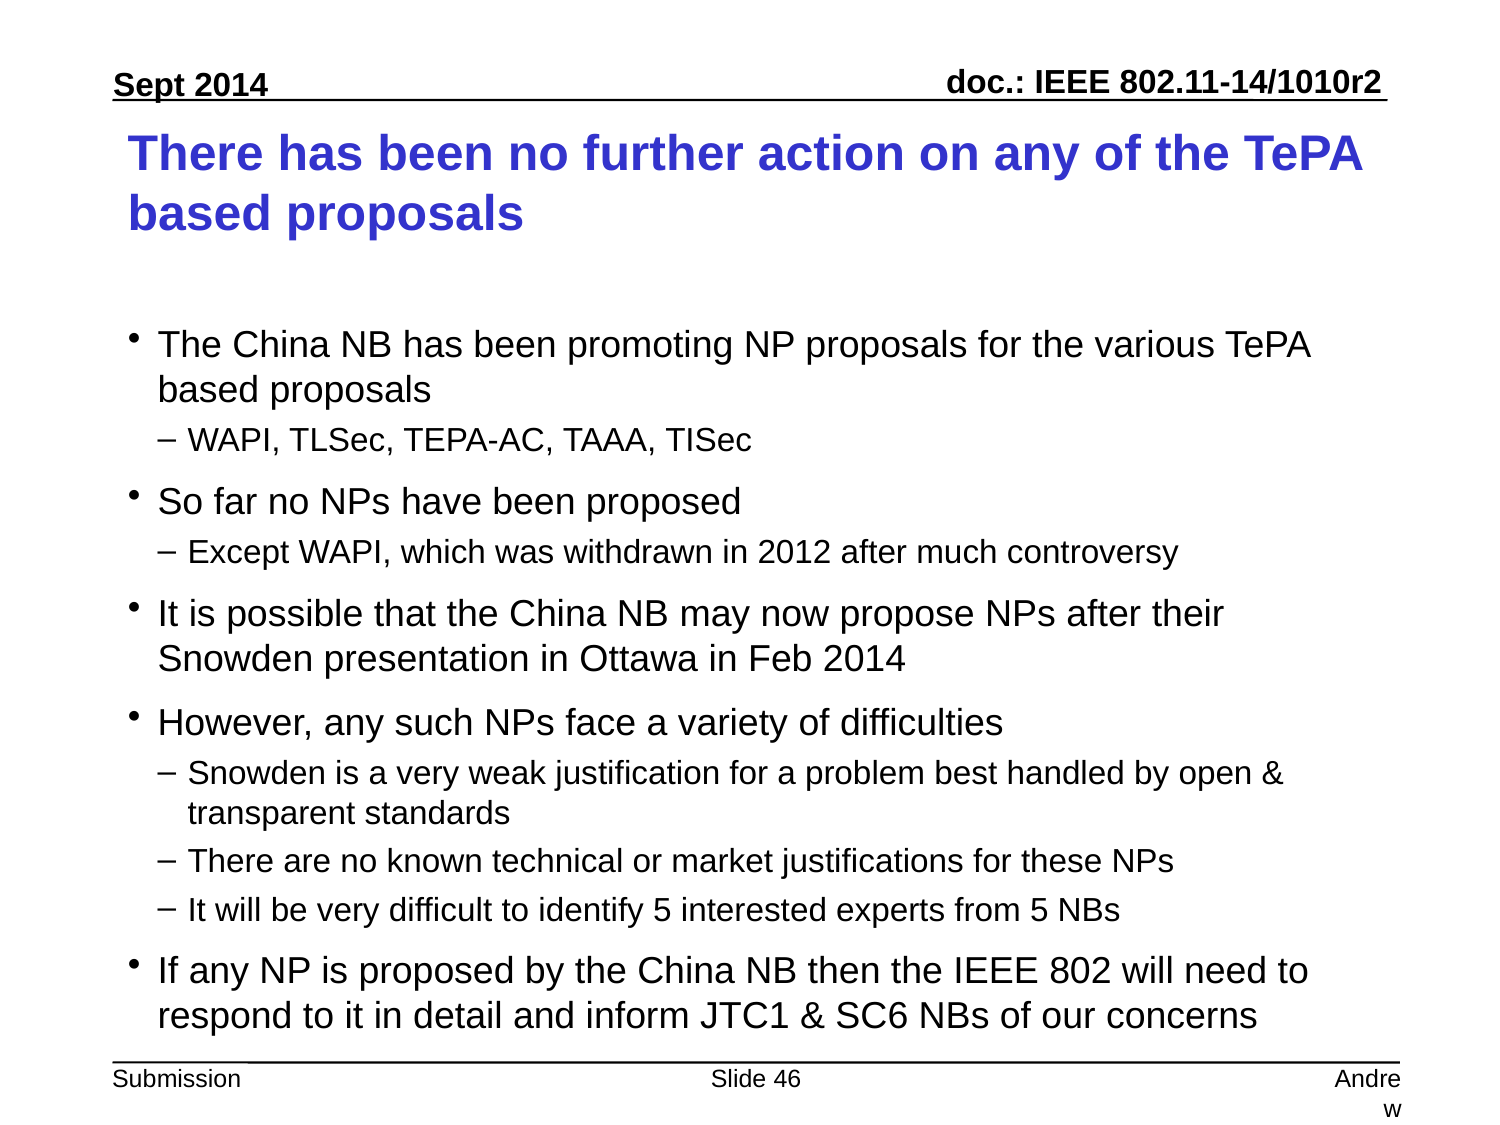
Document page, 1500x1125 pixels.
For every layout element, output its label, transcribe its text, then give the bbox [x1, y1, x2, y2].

footer Andrew Myles, Cisco [1320, 1061, 1402, 1093]
slide_number Slide 46 [709, 1061, 803, 1093]
list The China NB has been promoting NP proposals for the various TePA based proposals WAPI, TLSec, TEPA-AC, TAAA, TISec So far no NPs have been proposed Except WAPI, which was withdrawn in 2012 after much controversy It is possible that the China NB may now propose NPs after their Snowden presentation in Ottawa in Feb 2014 However, any such NPs face a variety of difficulties Snowden is a very weak justification for a problem best handled by open & transparent standards There are no known technical or market justifications for these NPs It will be very difficult to identify 5 interested experts from 5 NBs If any NP is proposed by the China NB then the IEEE 802 will need to respond to it in detail and inform JTC1 & SC6 NBs of our concerns [112, 312, 1388, 988]
title There has been no further action on any of the TePA based proposals [112, 112, 1388, 288]
